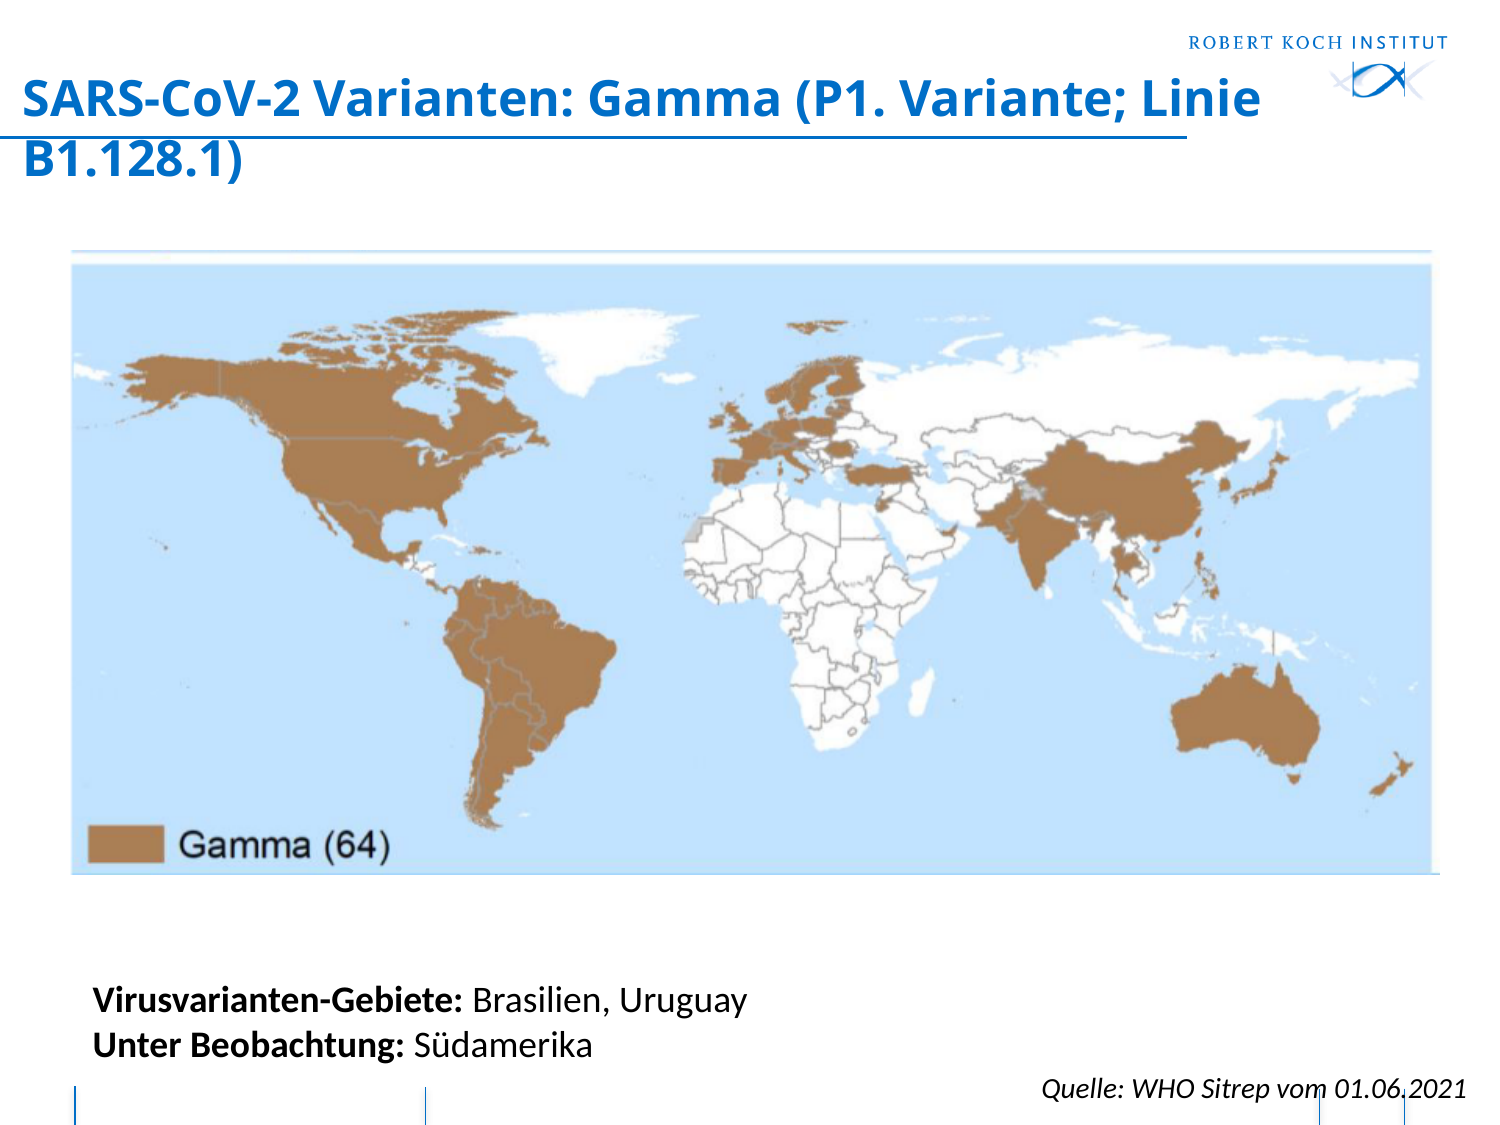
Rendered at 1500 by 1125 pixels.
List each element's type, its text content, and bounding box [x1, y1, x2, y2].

text_box Virusvarianten-Gebiete: Brasilien, Uruguay Unter Beobachtung: Südamerika [77, 967, 1295, 1072]
picture [1182, 29, 1454, 109]
text_box Quelle: WHO Sitrep vom 01.06.2021 [685, 1062, 1483, 1112]
title SARS-CoV-2 Varianten: Gamma (P1. Variante; Linie B1.128.1) [22, 66, 1350, 128]
picture [59, 250, 1441, 875]
